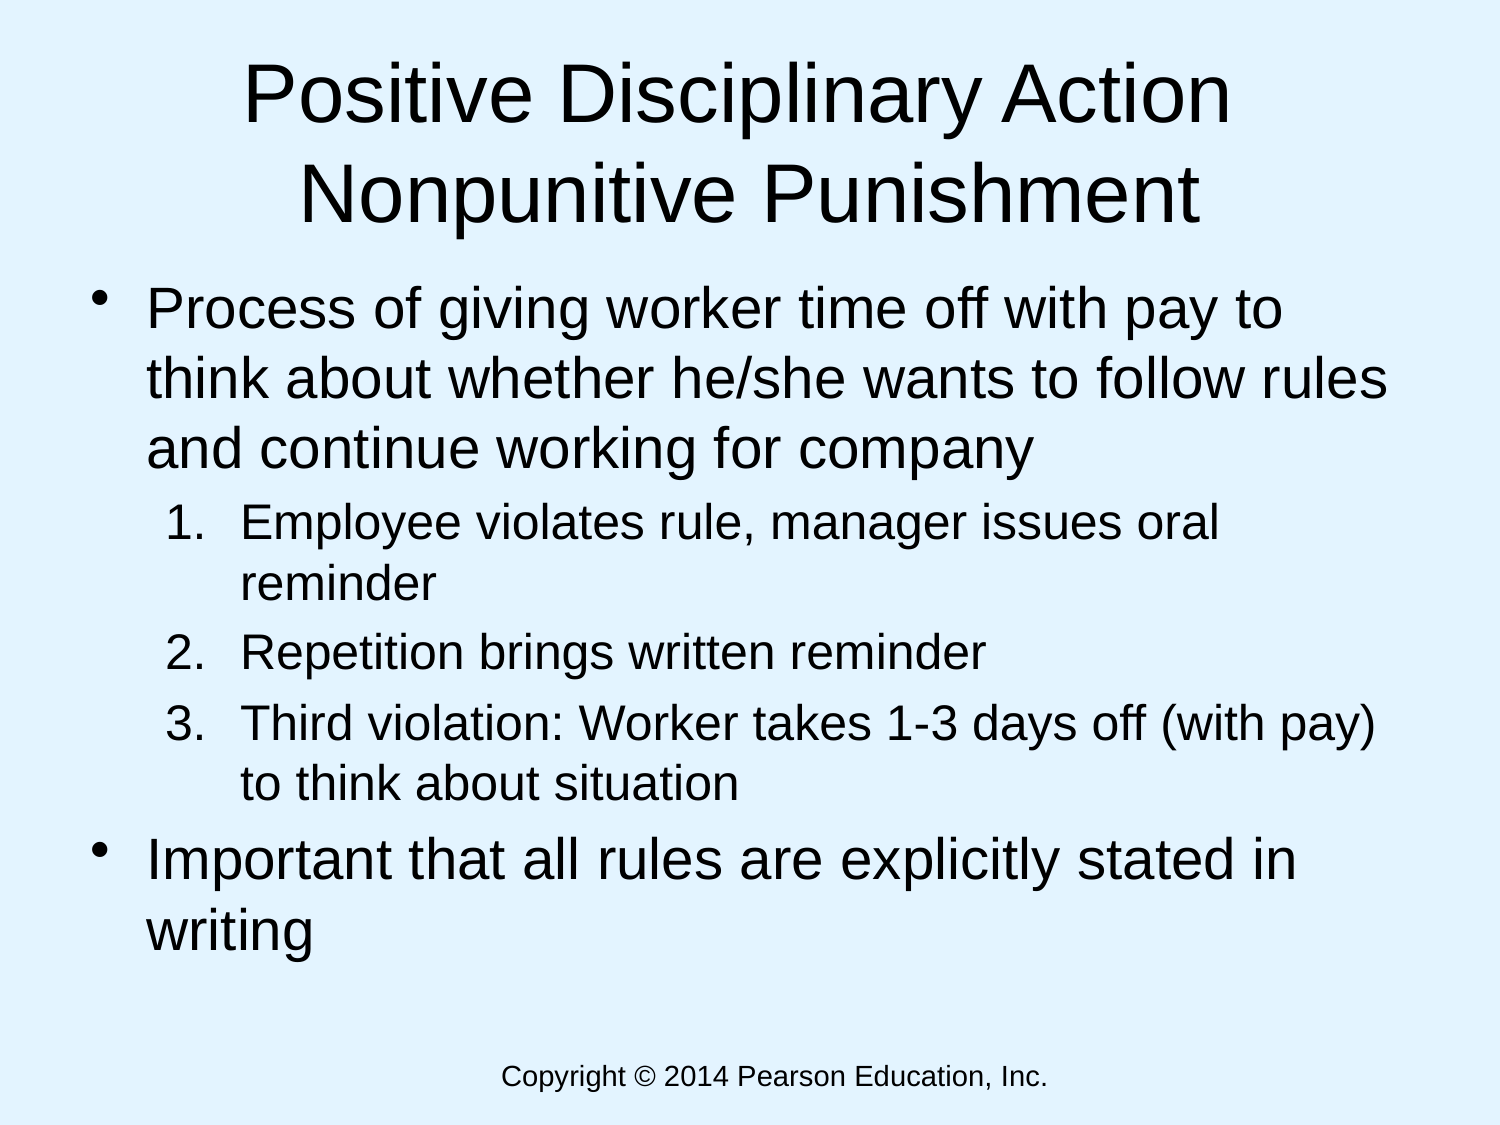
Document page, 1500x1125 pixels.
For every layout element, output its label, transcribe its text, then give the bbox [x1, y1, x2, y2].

list Process of giving worker time off with pay to think about whether he/she wants to follow rules and continue working for company Employee violates rule, manager issues oral reminder Repetition brings written reminder Third violation: Worker takes 1-3 days off (with pay) to think about situation Important that all rules are explicitly stated in writing [75, 262, 1425, 1005]
title Positive Disciplinary Action Nonpunitive Punishment [75, 45, 1425, 233]
text_box [512, 1024, 988, 1103]
